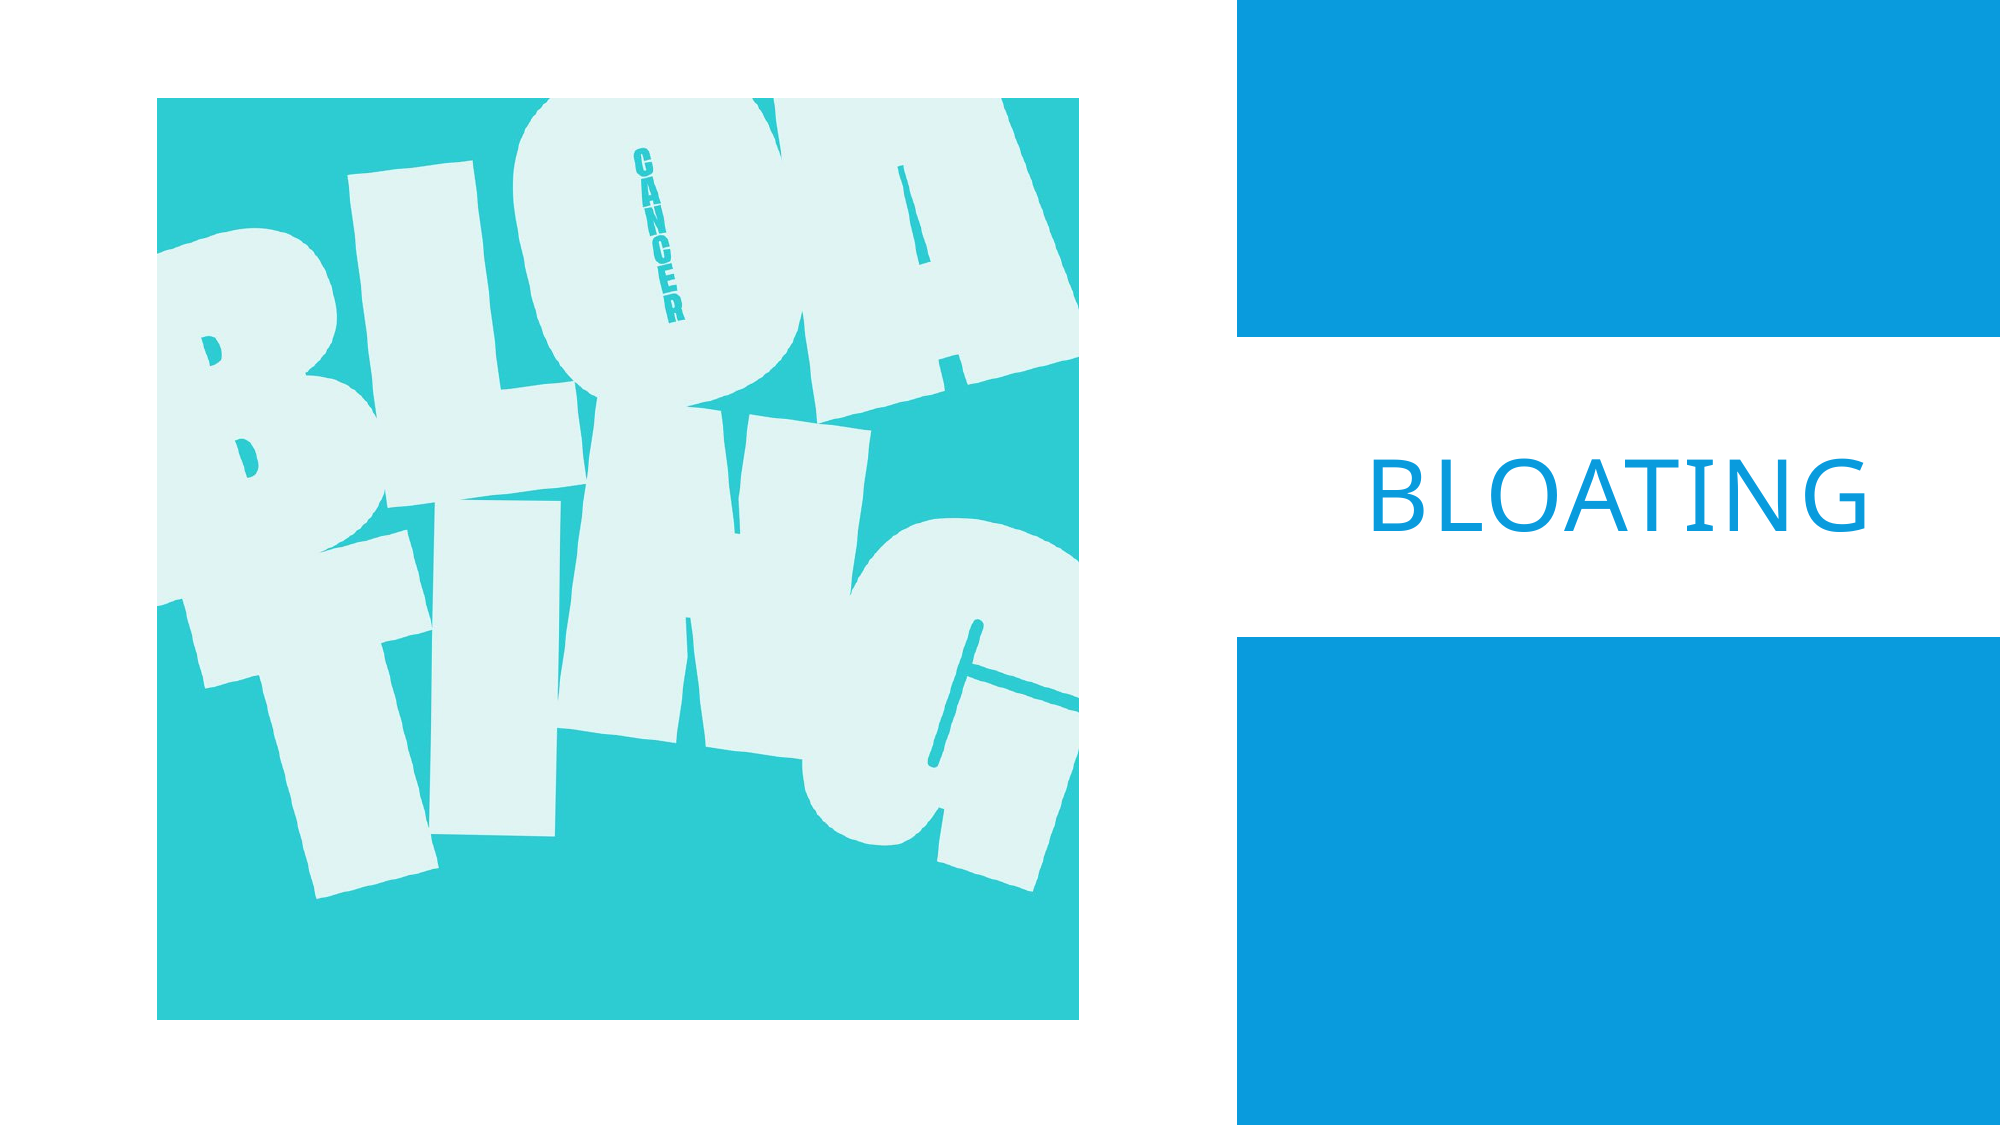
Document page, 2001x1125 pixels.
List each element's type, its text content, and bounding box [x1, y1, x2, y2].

text_box [1238, 0, 2000, 336]
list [156, 97, 1080, 1021]
title bloating [1290, 360, 1947, 646]
text_box [1238, 336, 2000, 638]
text_box [1238, 638, 2000, 1125]
text_box [0, 0, 1238, 1125]
